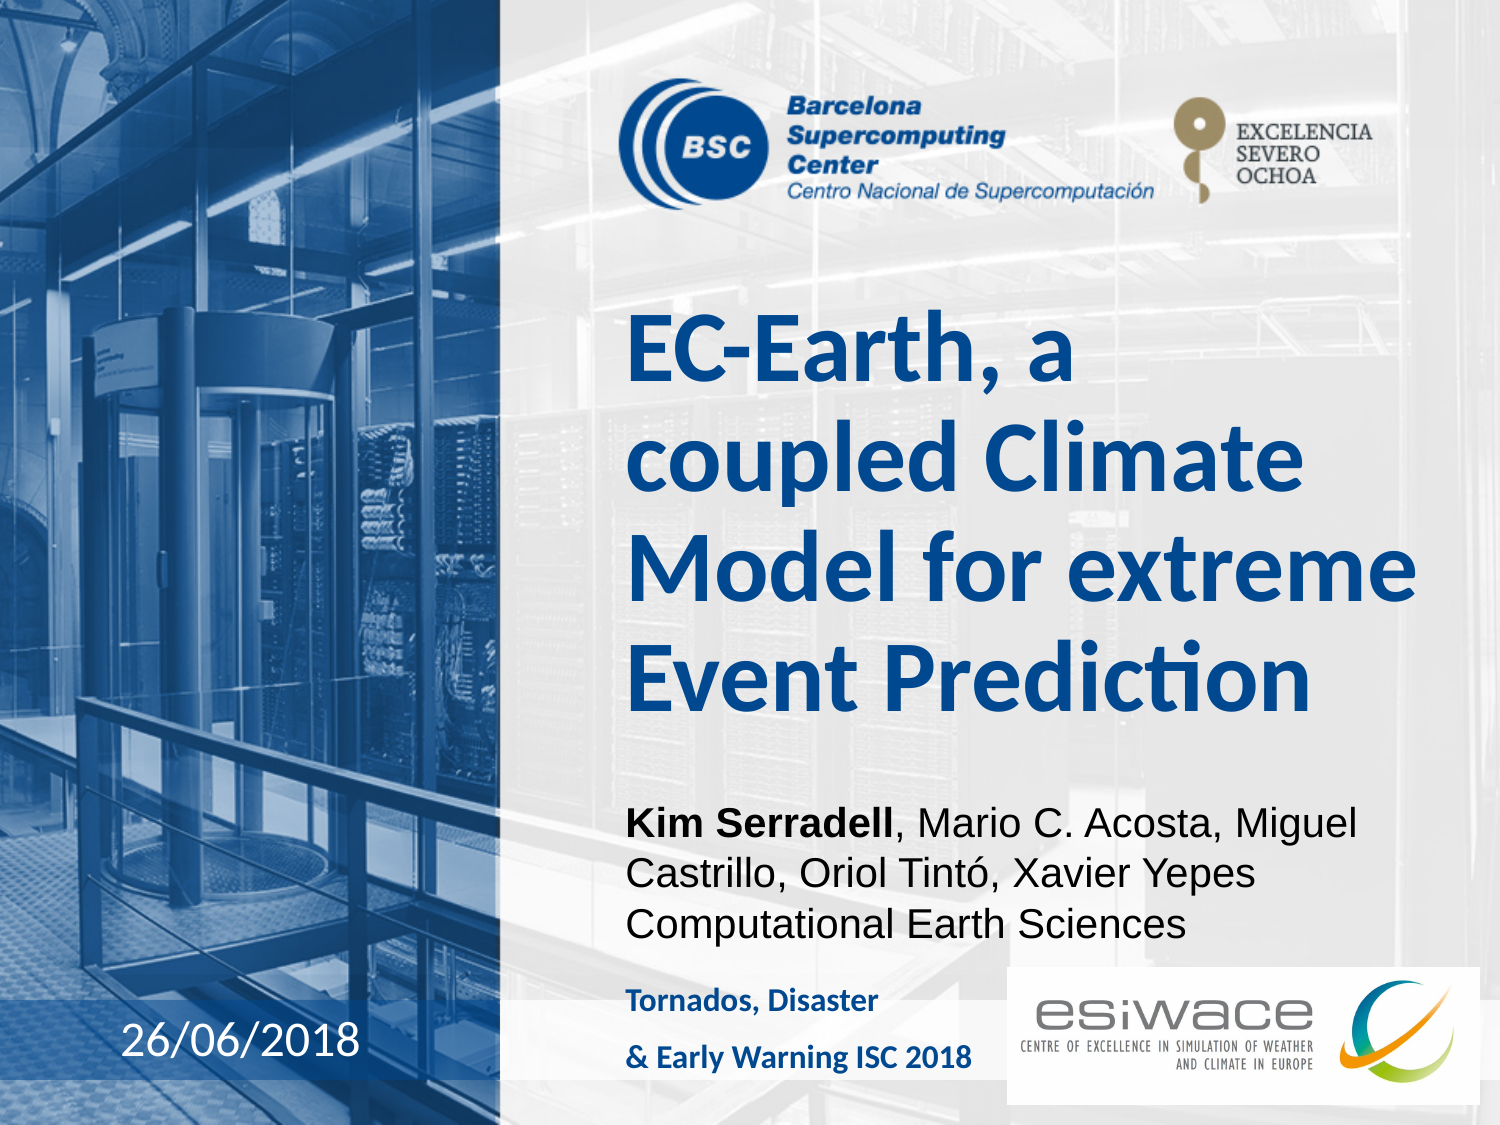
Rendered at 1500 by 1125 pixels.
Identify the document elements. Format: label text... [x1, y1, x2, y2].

picture [0, 0, 1500, 1125]
title EC-Earth, a coupled Climate Model for extreme Event Prediction [610, 267, 1436, 760]
list 26/06/2018 [40, 999, 441, 1080]
list Tornados, Disaster & Early Warning ISC 2018 [610, 999, 1007, 1060]
subtitle Kim Serradell, Mario C. Acosta, Miguel Castrillo, Oriol Tintó, Xavier Yepes Computational Earth Sciences [610, 803, 1467, 939]
